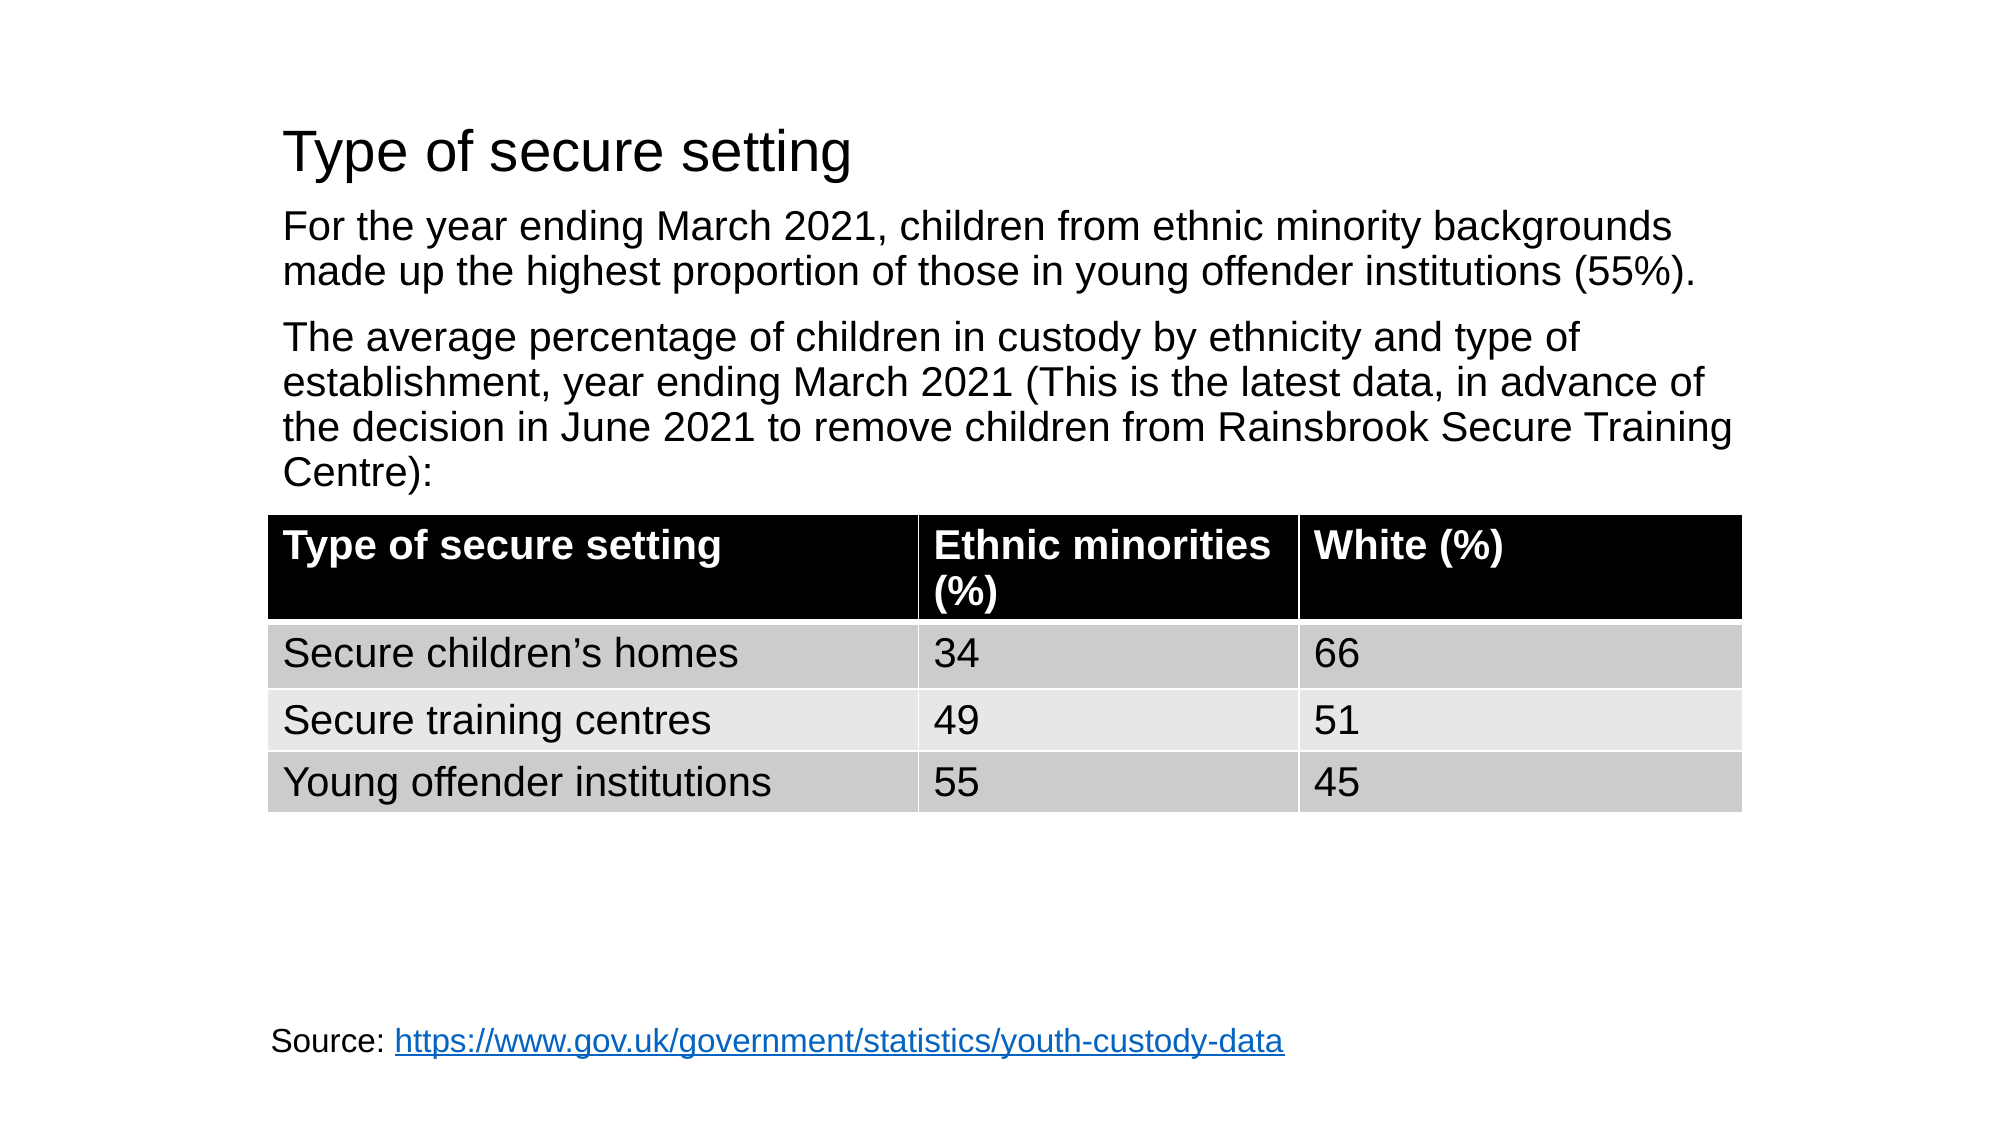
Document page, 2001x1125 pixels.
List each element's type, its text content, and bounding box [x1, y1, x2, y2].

table_cell Young offender institutions [268, 752, 918, 812]
table_cell 45 [1300, 752, 1742, 812]
table_header Ethnic minorities (%) [919, 515, 1298, 619]
table_cell 34 [919, 625, 1298, 688]
table_cell 51 [1300, 690, 1742, 750]
subtitle Type of secure setting For the year ending March 2021, children from ethnic minority backgrounds made up the highest proportion of those in young offender institutions (55%). The average percentage of children in custody by ethnicity and type of establishment, year ending March 2021 (This is the latest data, in advance of the decision in June 2021 to remove children from Rainsbrook Secure Training Centre): [267, 113, 1768, 983]
table_cell 49 [919, 690, 1298, 750]
table_cell Secure children’s homes [268, 625, 918, 688]
table_cell Secure training centres [268, 690, 918, 750]
table_cell 66 [1300, 625, 1742, 688]
table_cell 55 [919, 752, 1298, 812]
table_header Type of secure setting [268, 515, 918, 619]
table_header White (%) [1300, 515, 1742, 619]
text_box Source: https://www.gov.uk/government/statistics/youth-custody-data [255, 1011, 1710, 1067]
